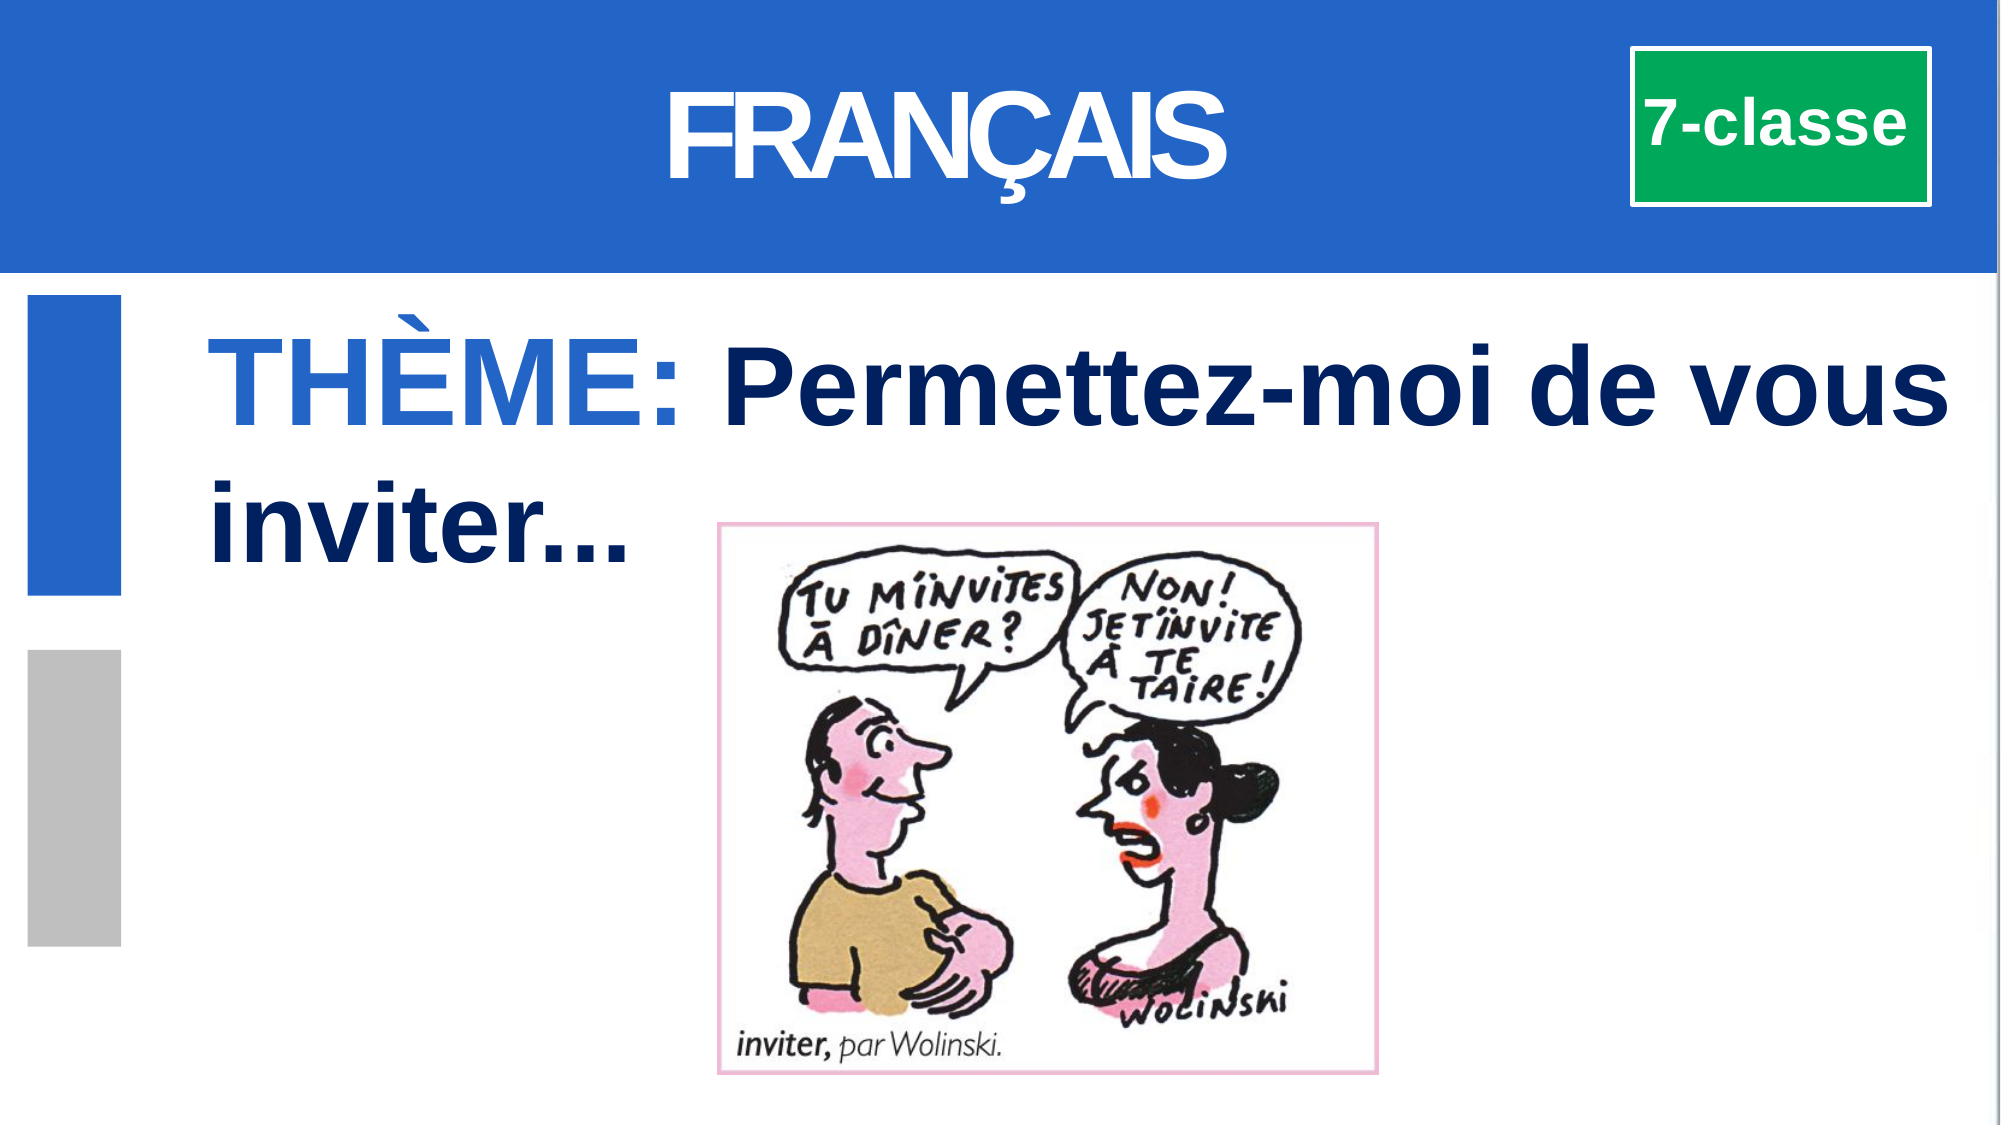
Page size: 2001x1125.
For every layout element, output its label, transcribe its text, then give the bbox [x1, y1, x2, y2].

text_box [1632, 48, 1930, 205]
text_box [27, 649, 122, 947]
text_box THÈME: Permettez-moi de vous inviter... [201, 295, 2000, 585]
text_box [27, 295, 122, 596]
text_box [0, 0, 1997, 273]
text_box 7-classe [1639, 73, 1912, 159]
text_box FRANÇAIS [337, 48, 1350, 204]
picture [0, 0, 2001, 1125]
